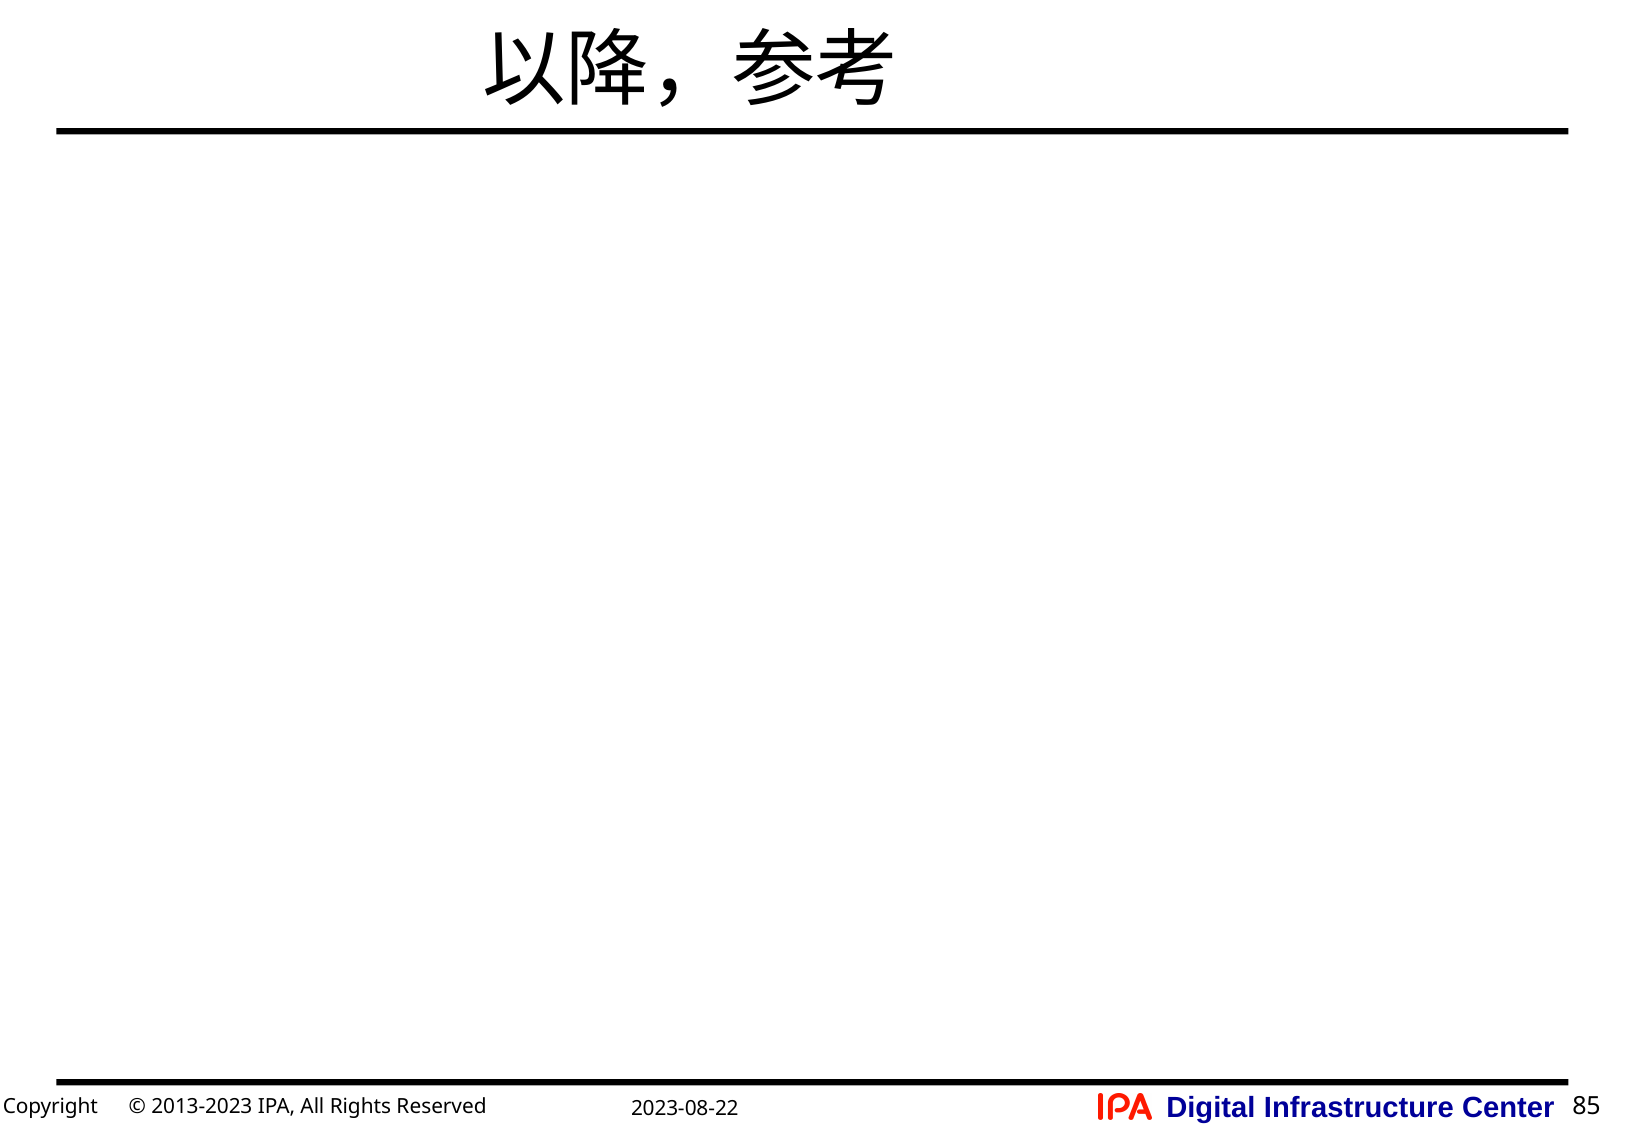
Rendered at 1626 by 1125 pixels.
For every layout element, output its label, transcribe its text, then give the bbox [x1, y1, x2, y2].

title 以降，参考 [70, 17, 1311, 113]
picture [1098, 1093, 1152, 1120]
